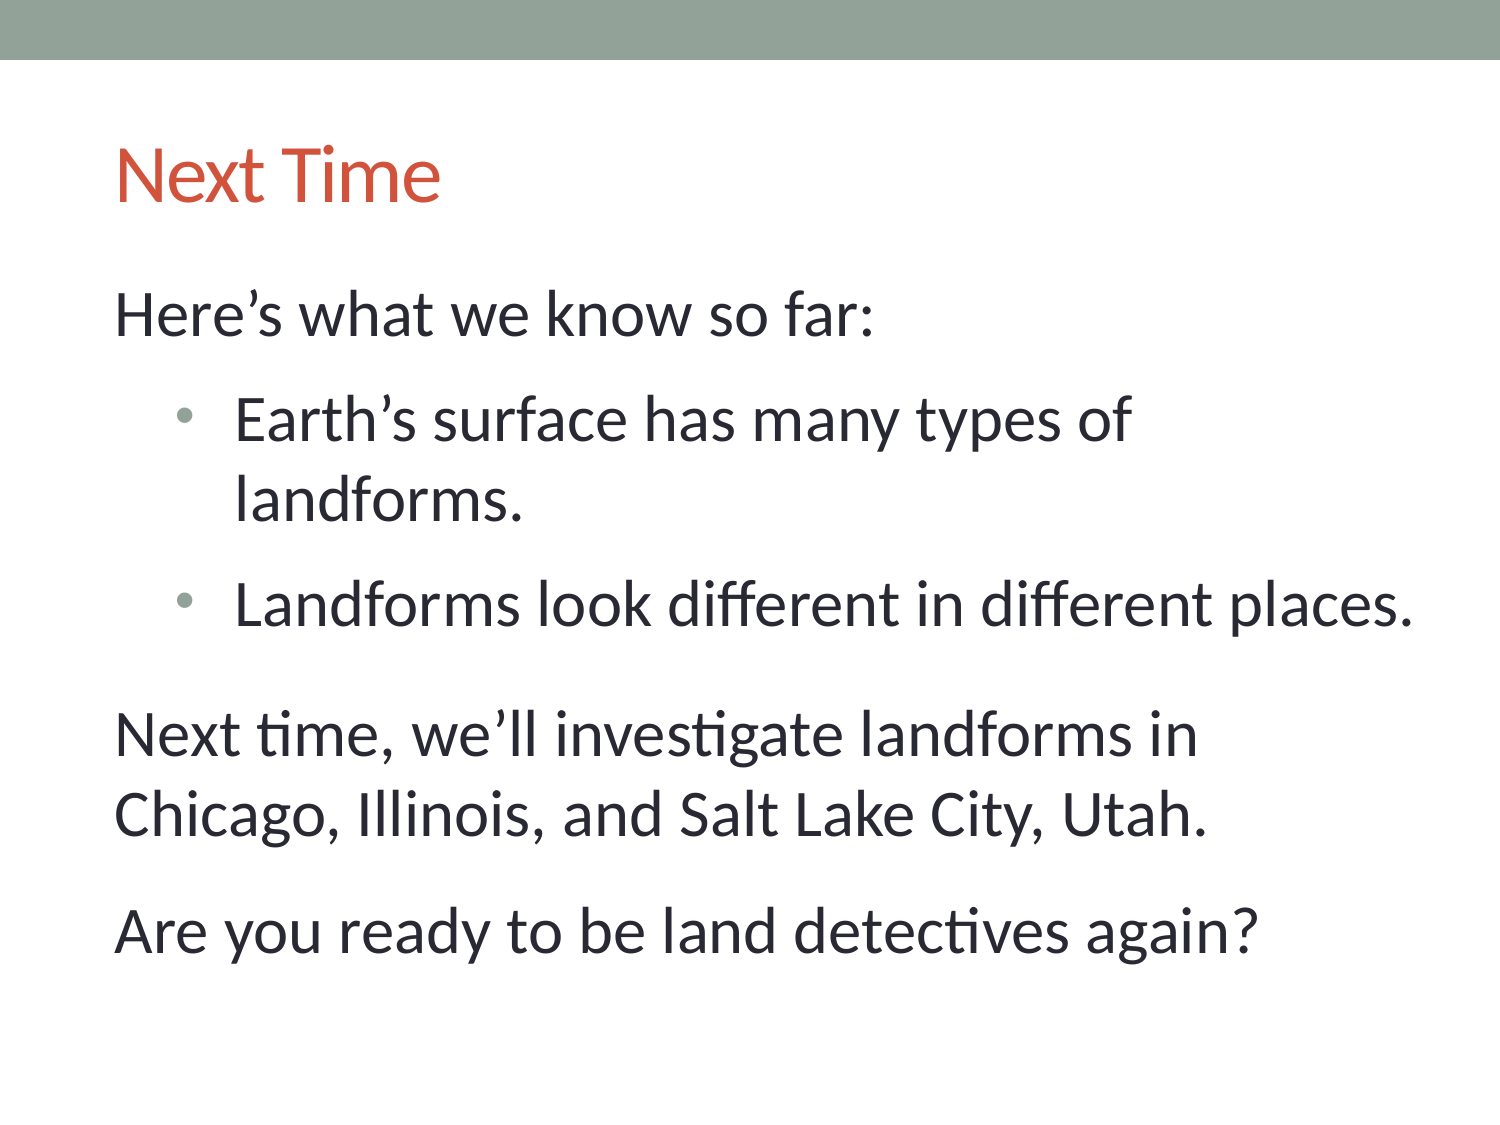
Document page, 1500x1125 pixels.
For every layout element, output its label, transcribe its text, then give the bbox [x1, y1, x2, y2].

list Here’s what we know so far: Earth’s surface has many types of landforms. Landforms look different in different places. Next time, we’ll investigate landforms in Chicago, Illinois, and Salt Lake City, Utah. Are you ready to be land detectives again? [99, 262, 1450, 1063]
title Next Time [99, 87, 1425, 250]
